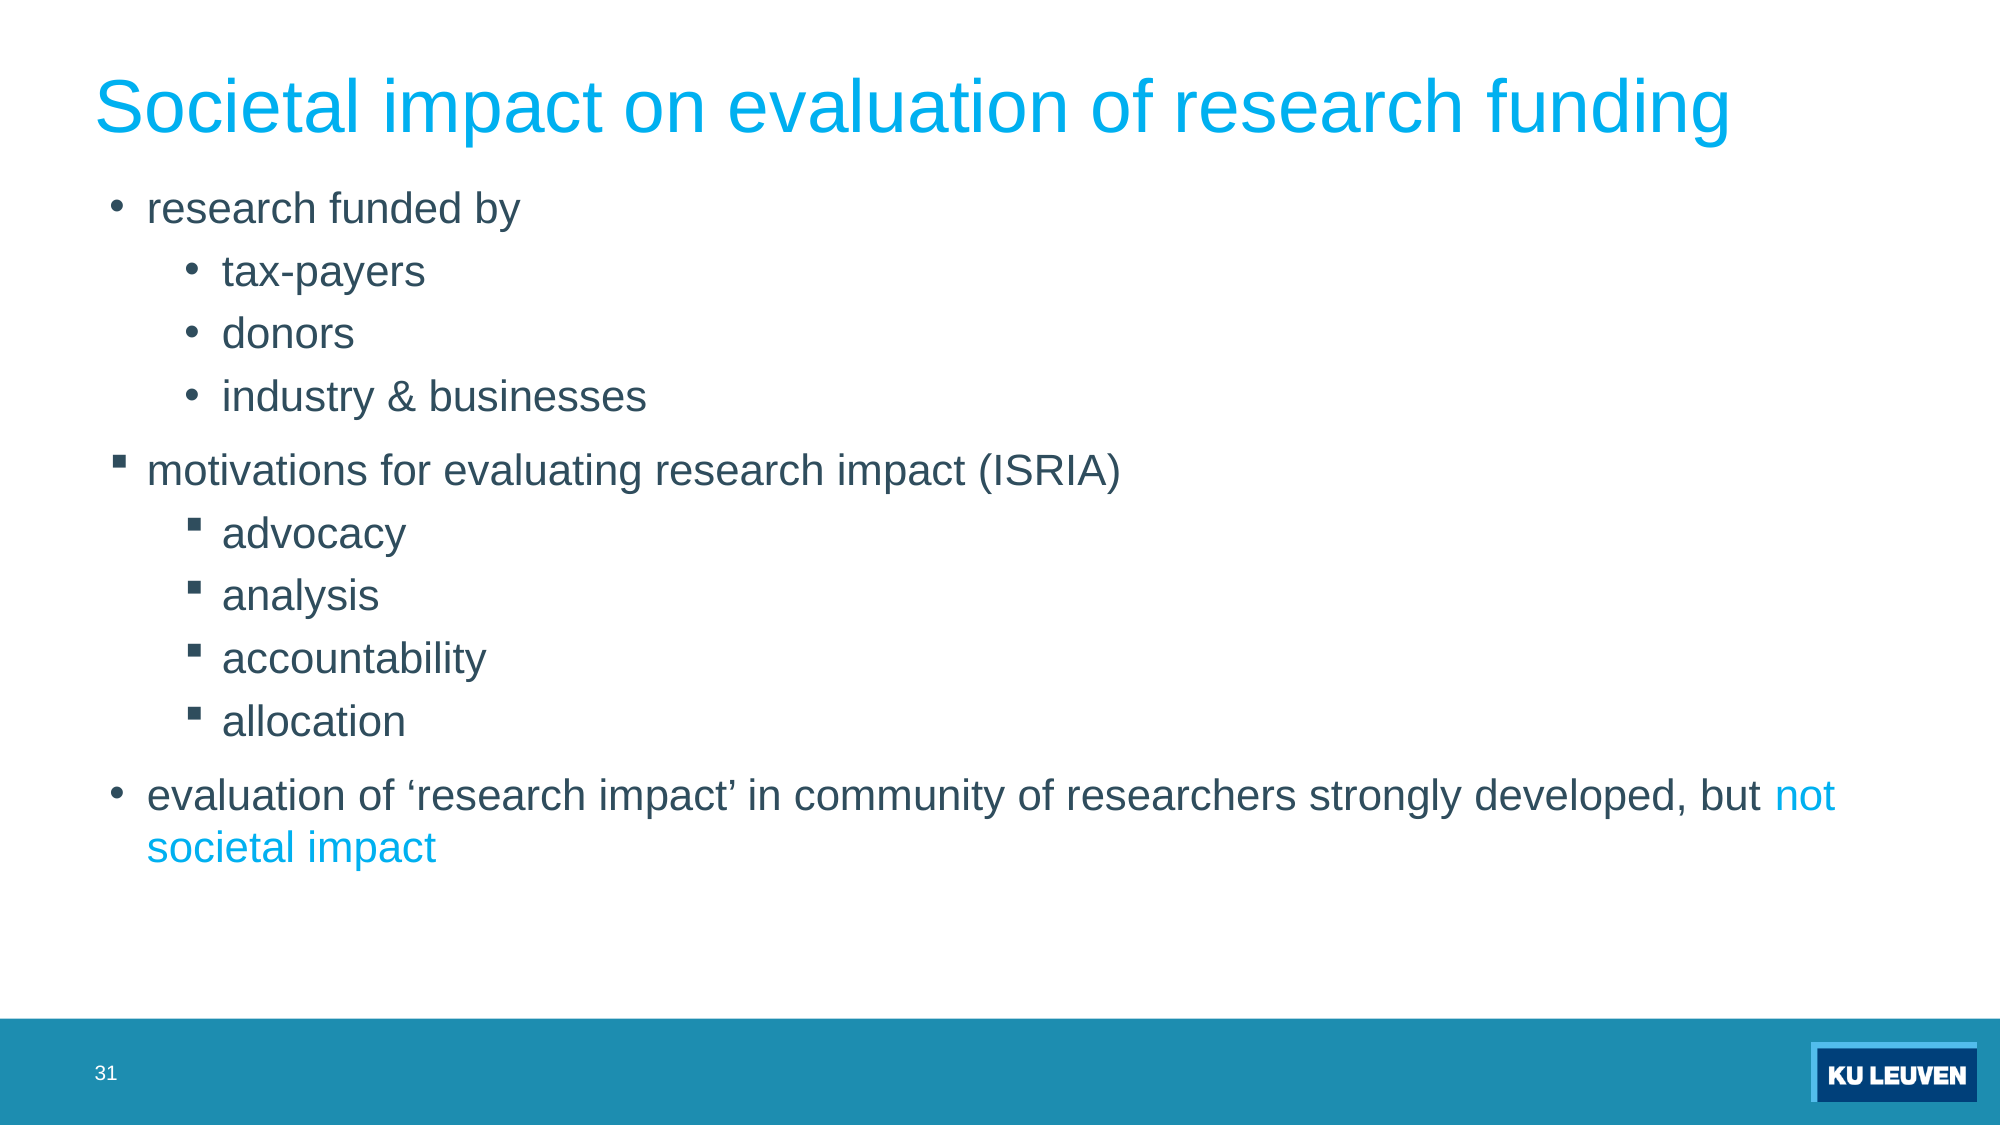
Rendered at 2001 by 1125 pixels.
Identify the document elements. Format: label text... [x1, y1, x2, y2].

list research funded by tax-payers donors industry & businesses motivations for evaluating research impact (ISRIA) advocacy analysis accountability allocation evaluation of ‘research impact’ in community of researchers strongly developed, but not societal impact [94, 172, 1906, 951]
title Societal impact on evaluation of research funding [94, 33, 1906, 172]
slide_number 31 [94, 1018, 201, 1125]
picture [1811, 1042, 1977, 1102]
